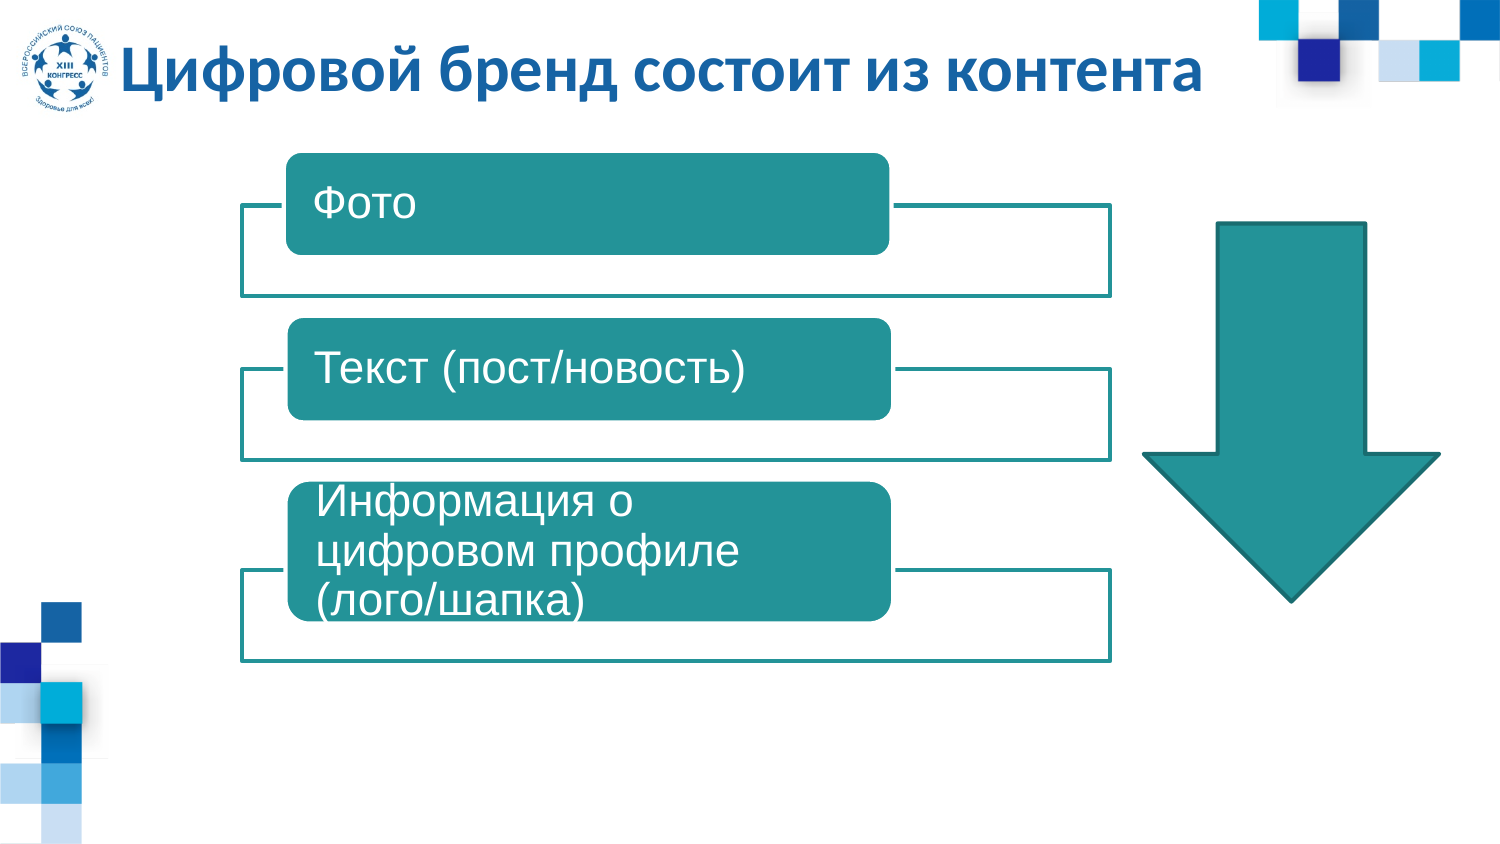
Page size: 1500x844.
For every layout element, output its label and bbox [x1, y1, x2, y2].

text_box [241, 149, 1111, 664]
text_box [0, 0, 1500, 844]
